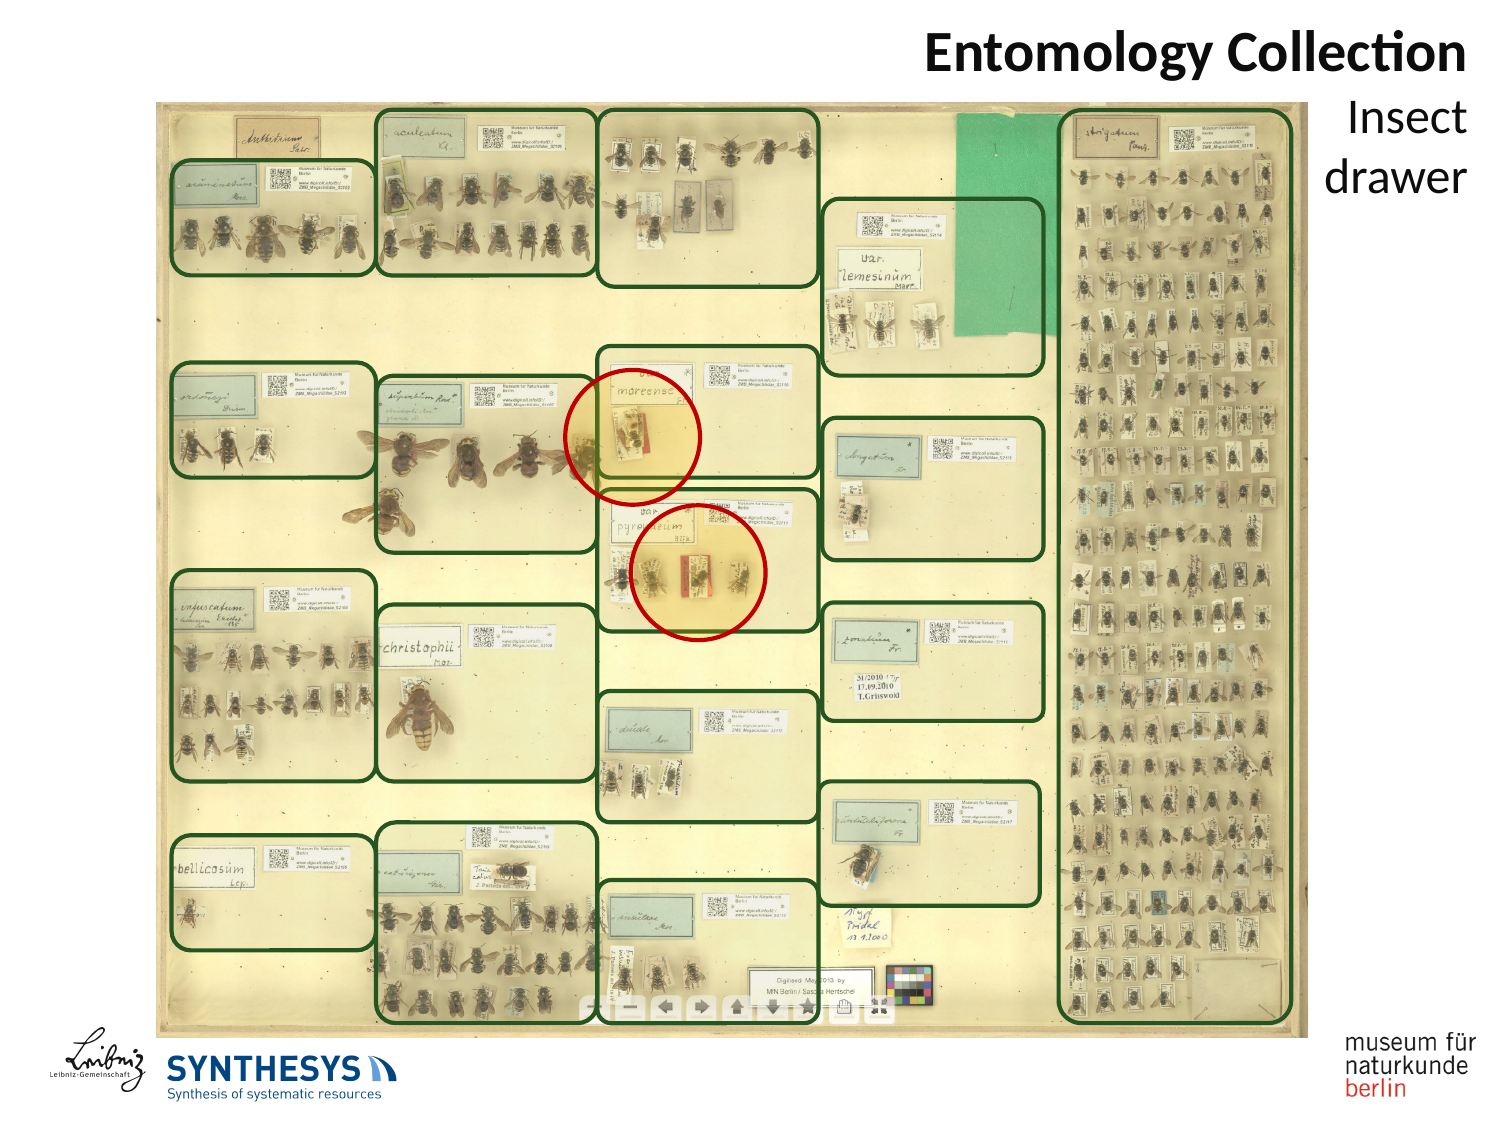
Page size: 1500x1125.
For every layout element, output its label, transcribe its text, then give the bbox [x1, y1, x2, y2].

title Entomology Collection Insect drawer [132, 6, 1483, 167]
picture [166, 1055, 397, 1102]
picture [156, 102, 1309, 1038]
